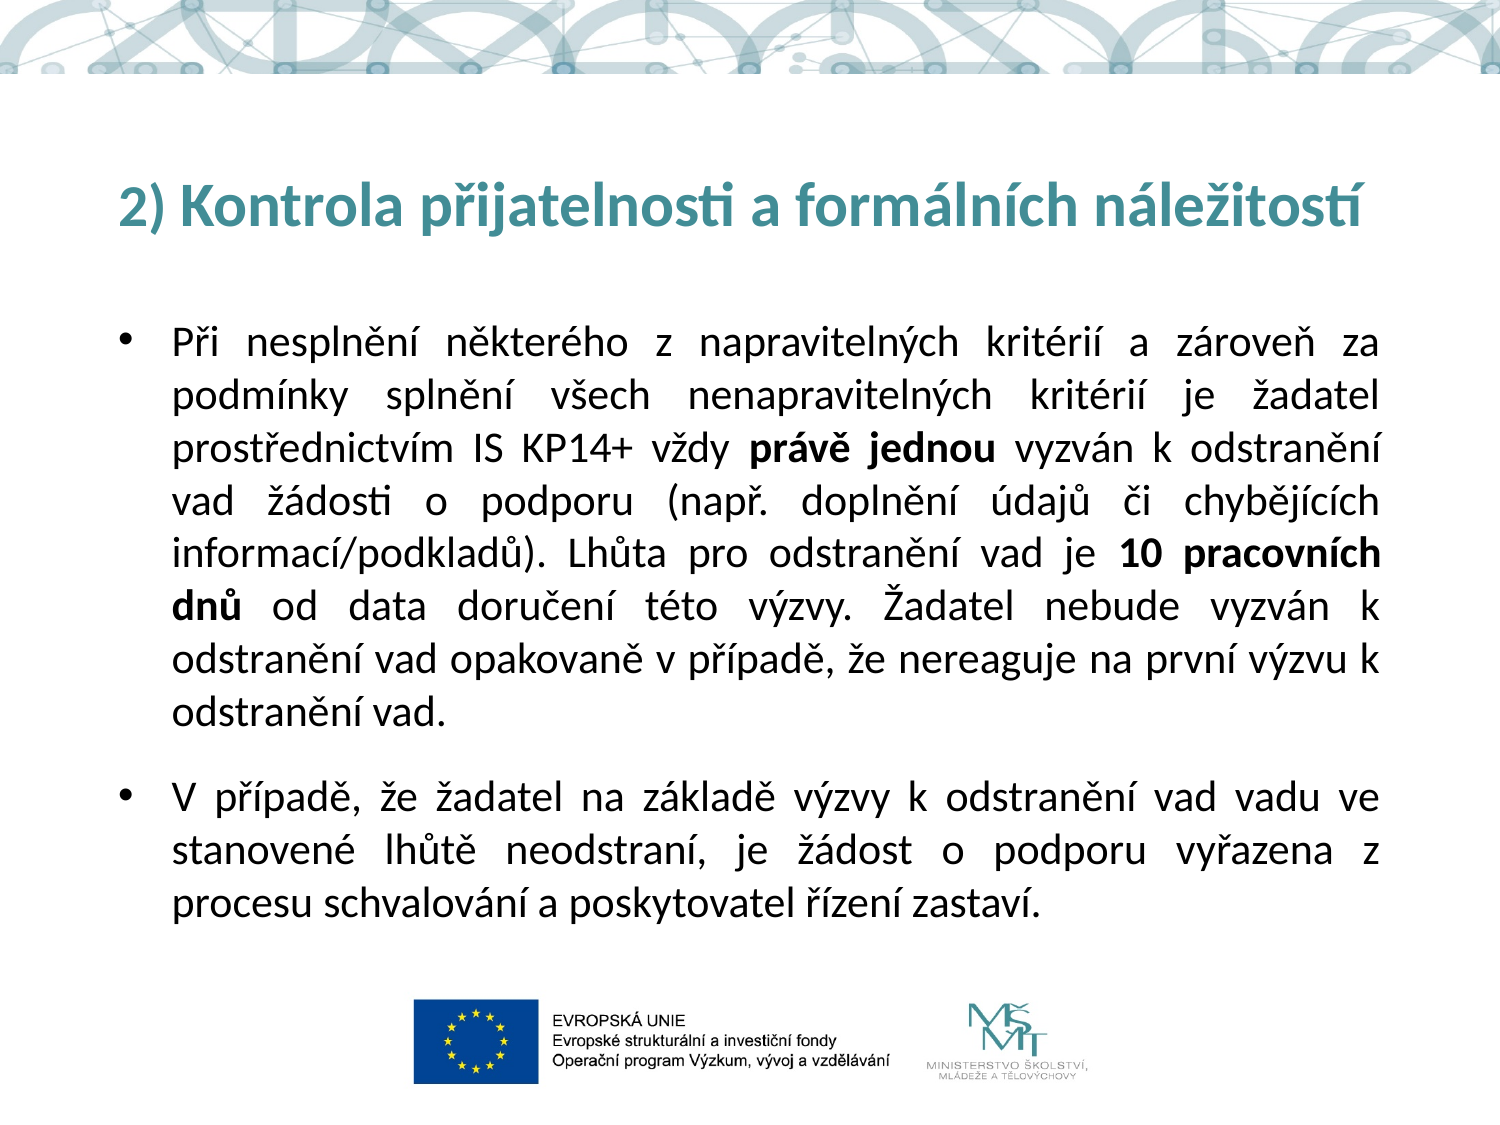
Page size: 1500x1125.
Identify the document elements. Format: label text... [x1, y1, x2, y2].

picture [371, 957, 1129, 1125]
picture [0, 0, 1500, 74]
list Při nesplnění některého z napravitelných kritérií a zároveň za podmínky splnění všech nenapravitelných kritérií je žadatel prostřednictvím IS KP14+ vždy právě jednou vyzván k odstranění vad žádosti o podporu (např. doplnění údajů či chybějících informací/podkladů). Lhůta pro odstranění vad je 10 pracovních dnů od data doručení této výzvy. Žadatel nebude vyzván k odstranění vad opakovaně v případě, že nereaguje na první výzvu k odstranění vad. V případě, že žadatel na základě výzvy k odstranění vad vadu ve stanovené lhůtě neodstraní, je žádost o podporu vyřazena z procesu schvalování a poskytovatel řízení zastaví. [103, 305, 1397, 937]
title 2) Kontrola přijatelnosti a formálních náležitostí [103, 132, 1397, 280]
